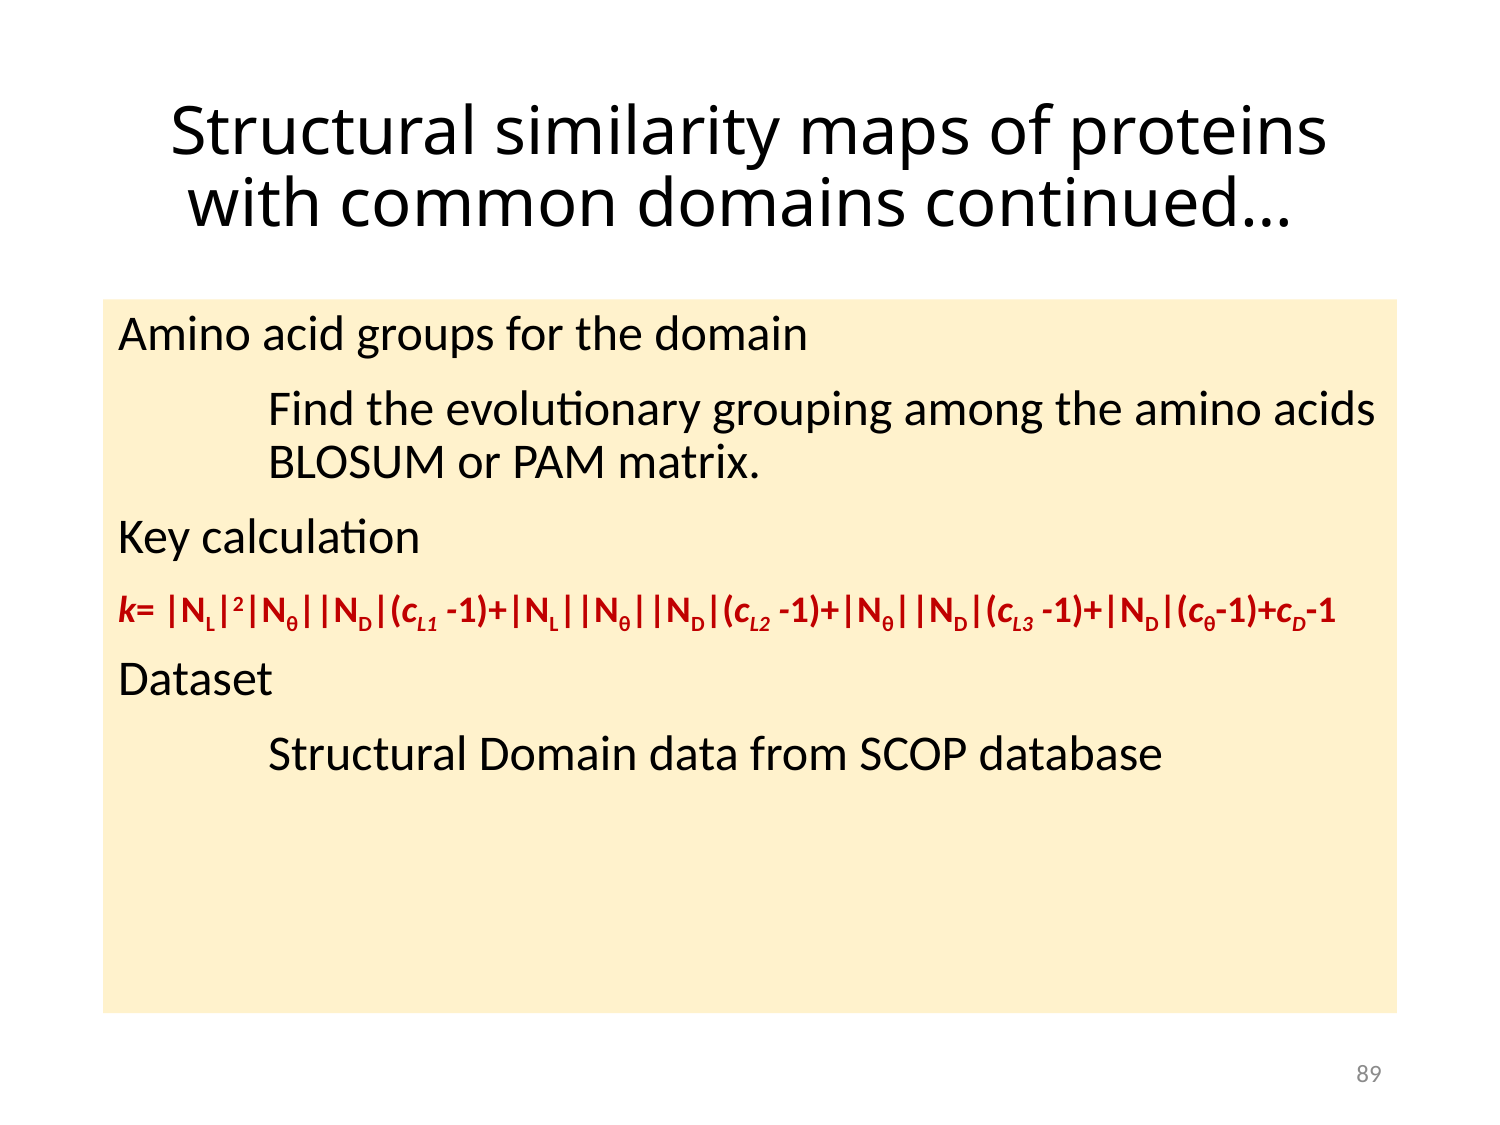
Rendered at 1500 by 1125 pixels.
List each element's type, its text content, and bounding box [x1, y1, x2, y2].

list Amino acid groups for the domain Find the evolutionary grouping among the amino acids BLOSUM or PAM matrix. Key calculation k= |NL|2|Nθ||ND|(cL1 -1)+|NL||Nθ||ND|(cL2 -1)+|Nθ||ND|(cL3 -1)+|ND|(cθ-1)+cD-1 Dataset Structural Domain data from SCOP database [103, 299, 1397, 1014]
title Structural similarity maps of proteins with common domains continued… [103, 59, 1397, 278]
slide_number 89 [1059, 1042, 1397, 1103]
